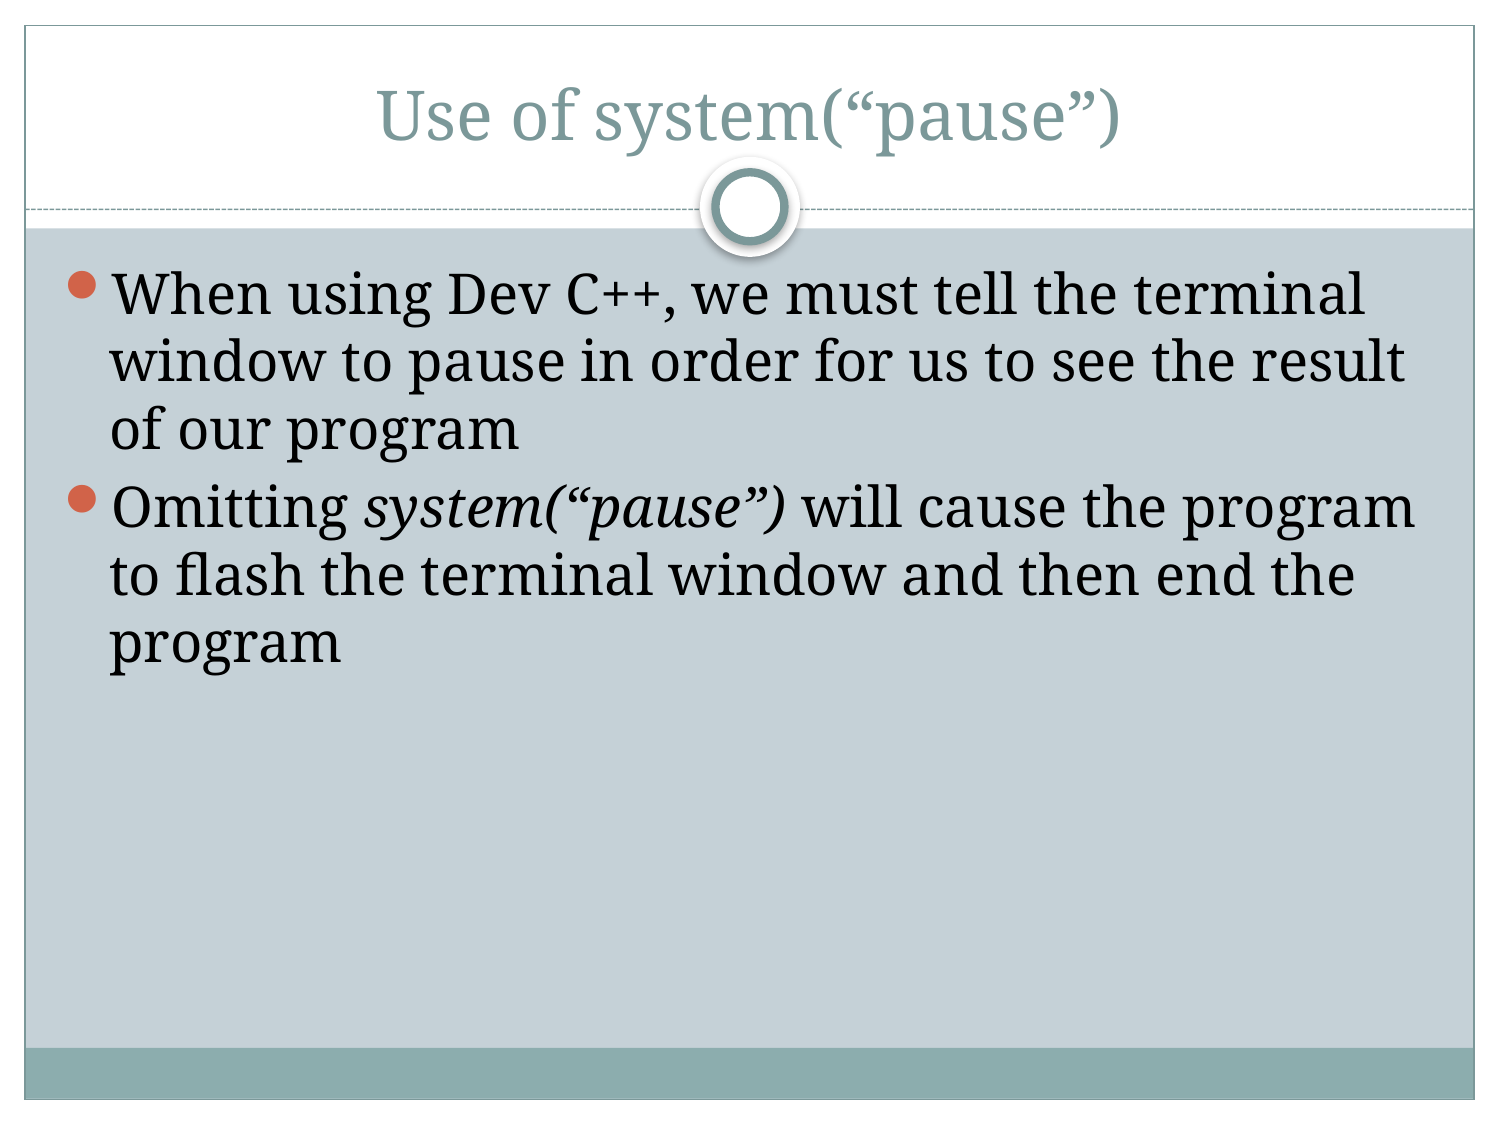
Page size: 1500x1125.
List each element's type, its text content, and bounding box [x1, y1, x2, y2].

title Use of system(“pause”) [49, 37, 1450, 162]
list When using Dev C++, we must tell the terminal window to pause in order for us to see the result of our program Omitting system(“pause”) will cause the program to flash the terminal window and then end the program [49, 250, 1445, 1001]
